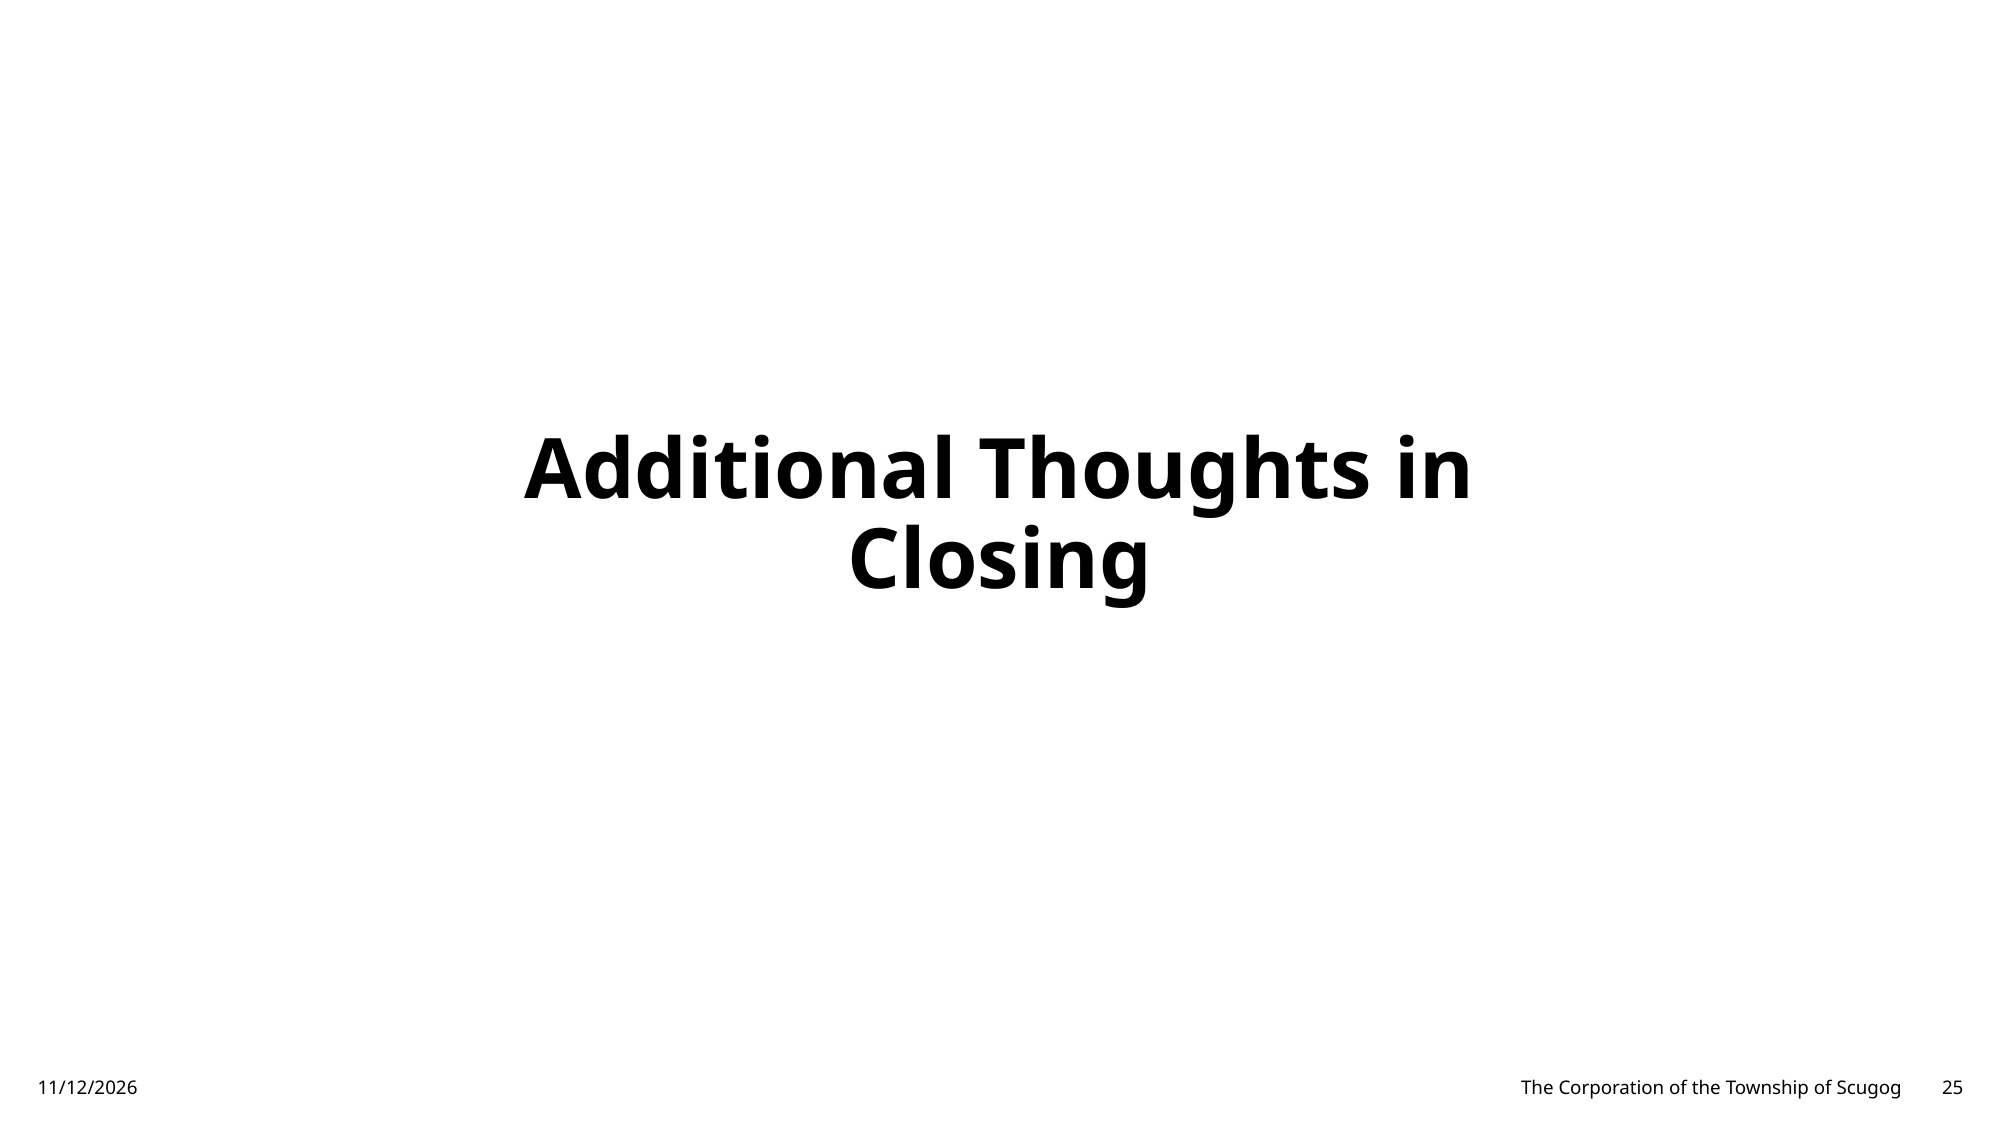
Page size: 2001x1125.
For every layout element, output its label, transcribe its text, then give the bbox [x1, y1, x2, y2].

title Additional Thoughts in Closing [377, 184, 1623, 615]
slide_number 25 [1908, 1058, 1979, 1119]
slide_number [22, 1058, 596, 1119]
footer The Corporation of the Township of Scugog [1456, 1058, 1908, 1119]
